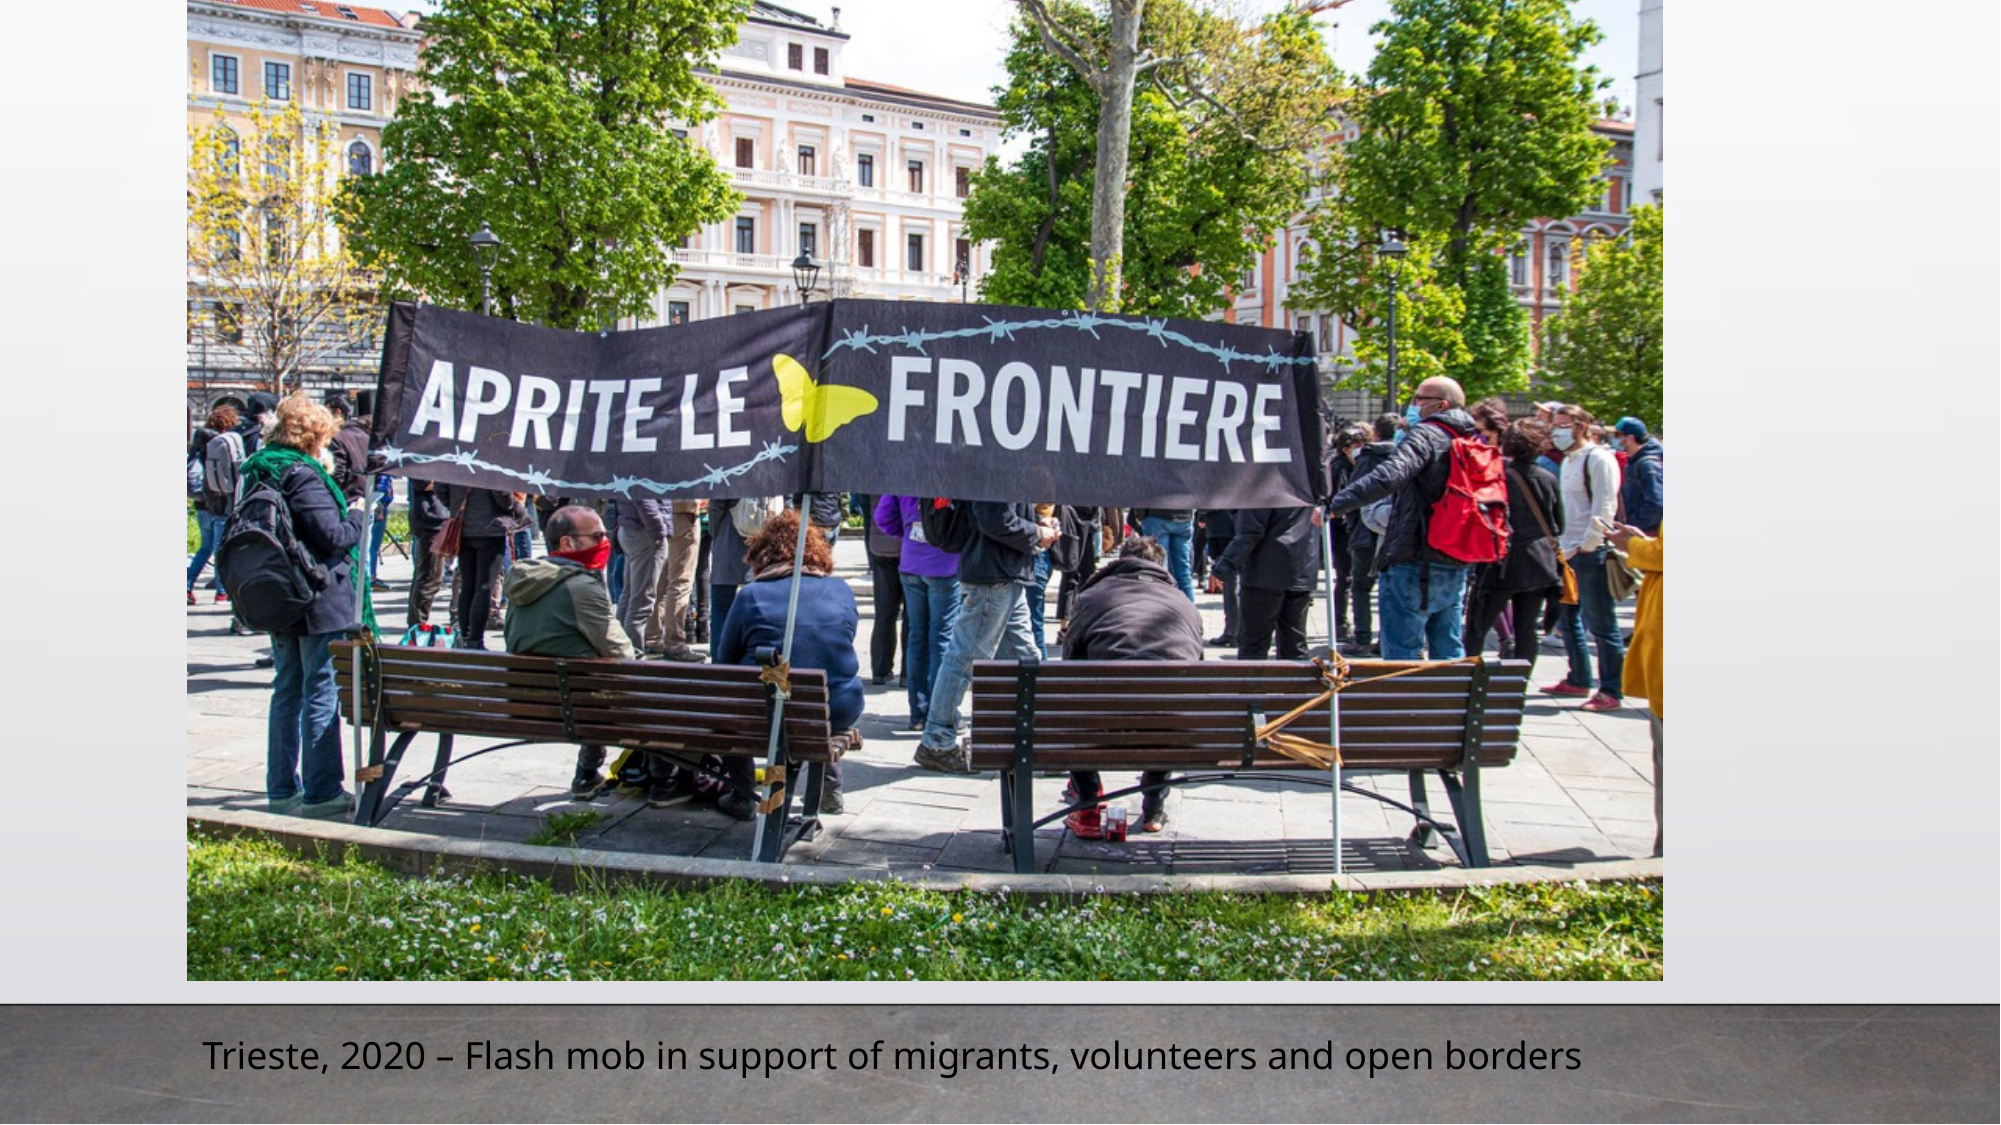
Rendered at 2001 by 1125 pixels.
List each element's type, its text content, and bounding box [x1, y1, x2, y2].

picture [0, 1004, 2000, 1124]
picture [187, 0, 1663, 981]
text_box Trieste, 2020 – Flash mob in support of migrants, volunteers and open borders [187, 1024, 1700, 1085]
